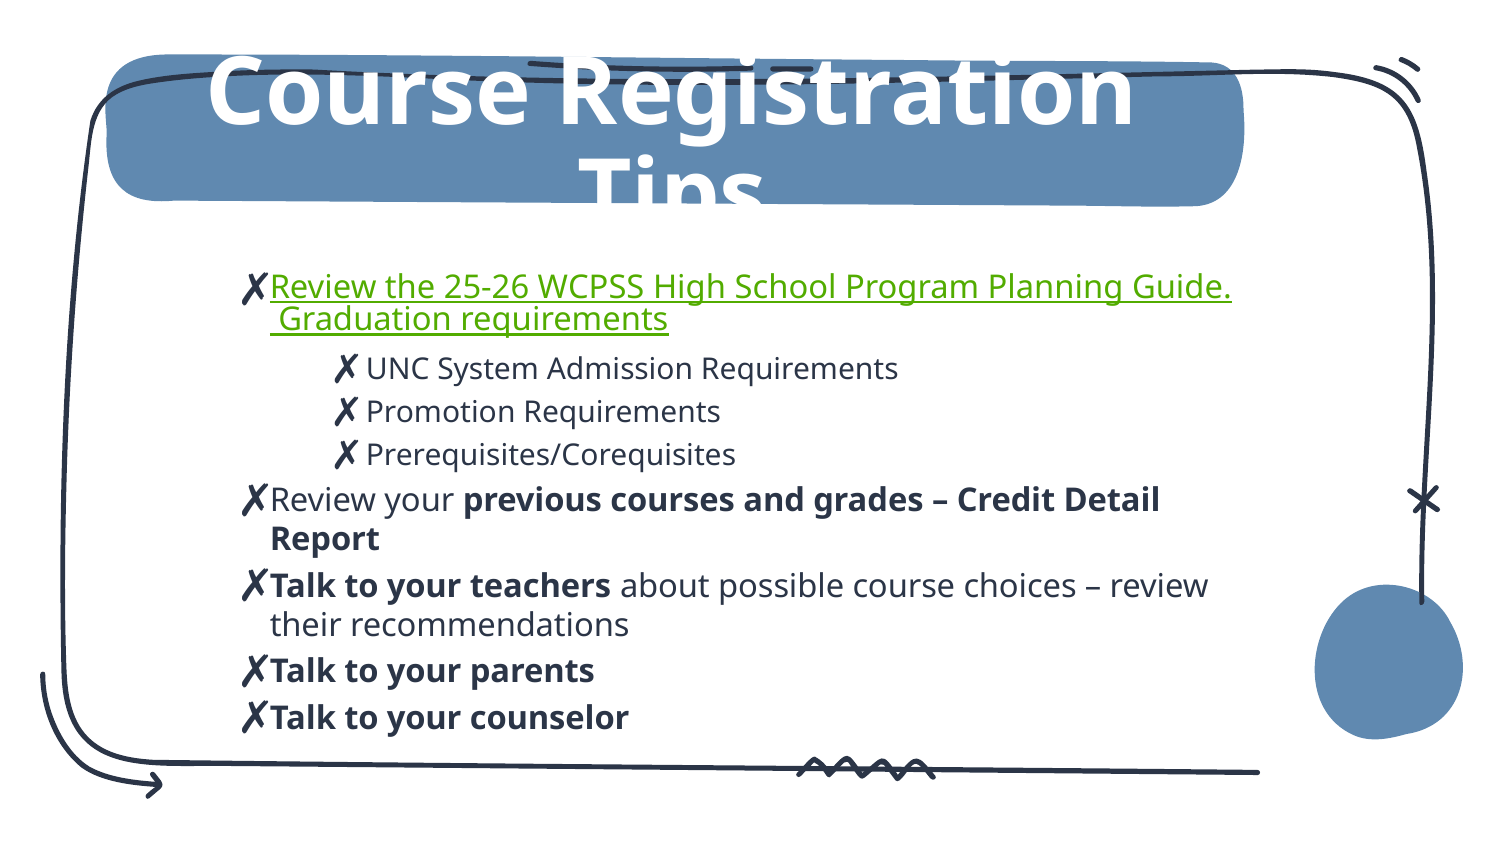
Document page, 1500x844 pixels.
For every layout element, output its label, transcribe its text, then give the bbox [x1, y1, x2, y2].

list Review the 25-26 WCPSS High School Program Planning Guide. Graduation requirements UNC System Admission Requirements Promotion Requirements Prerequisites/Corequisites Review your previous courses and grades – Credit Detail Report Talk to your teachers about possible course choices – review their recommendations Talk to your parents Talk to your counselor [194, 220, 1250, 714]
title Course Registration Tips [144, 112, 1200, 178]
